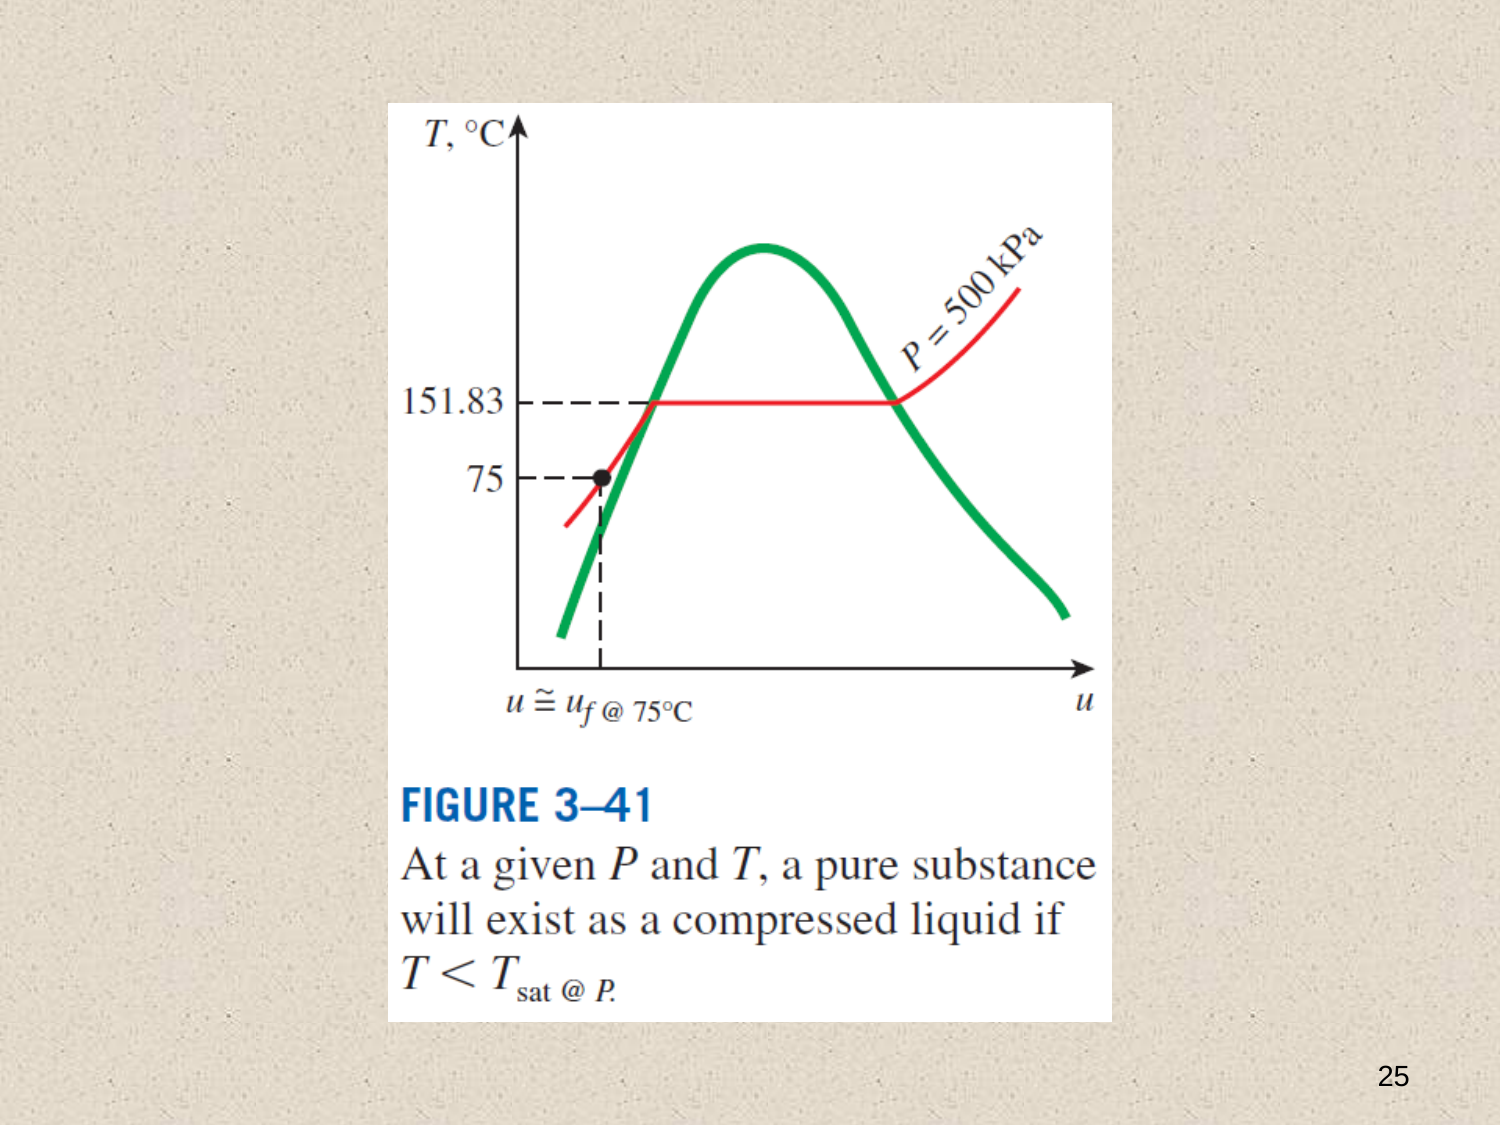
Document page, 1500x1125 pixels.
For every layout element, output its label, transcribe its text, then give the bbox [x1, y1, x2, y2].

slide_number 25 [1074, 1049, 1426, 1103]
picture [0, 0, 1500, 1125]
